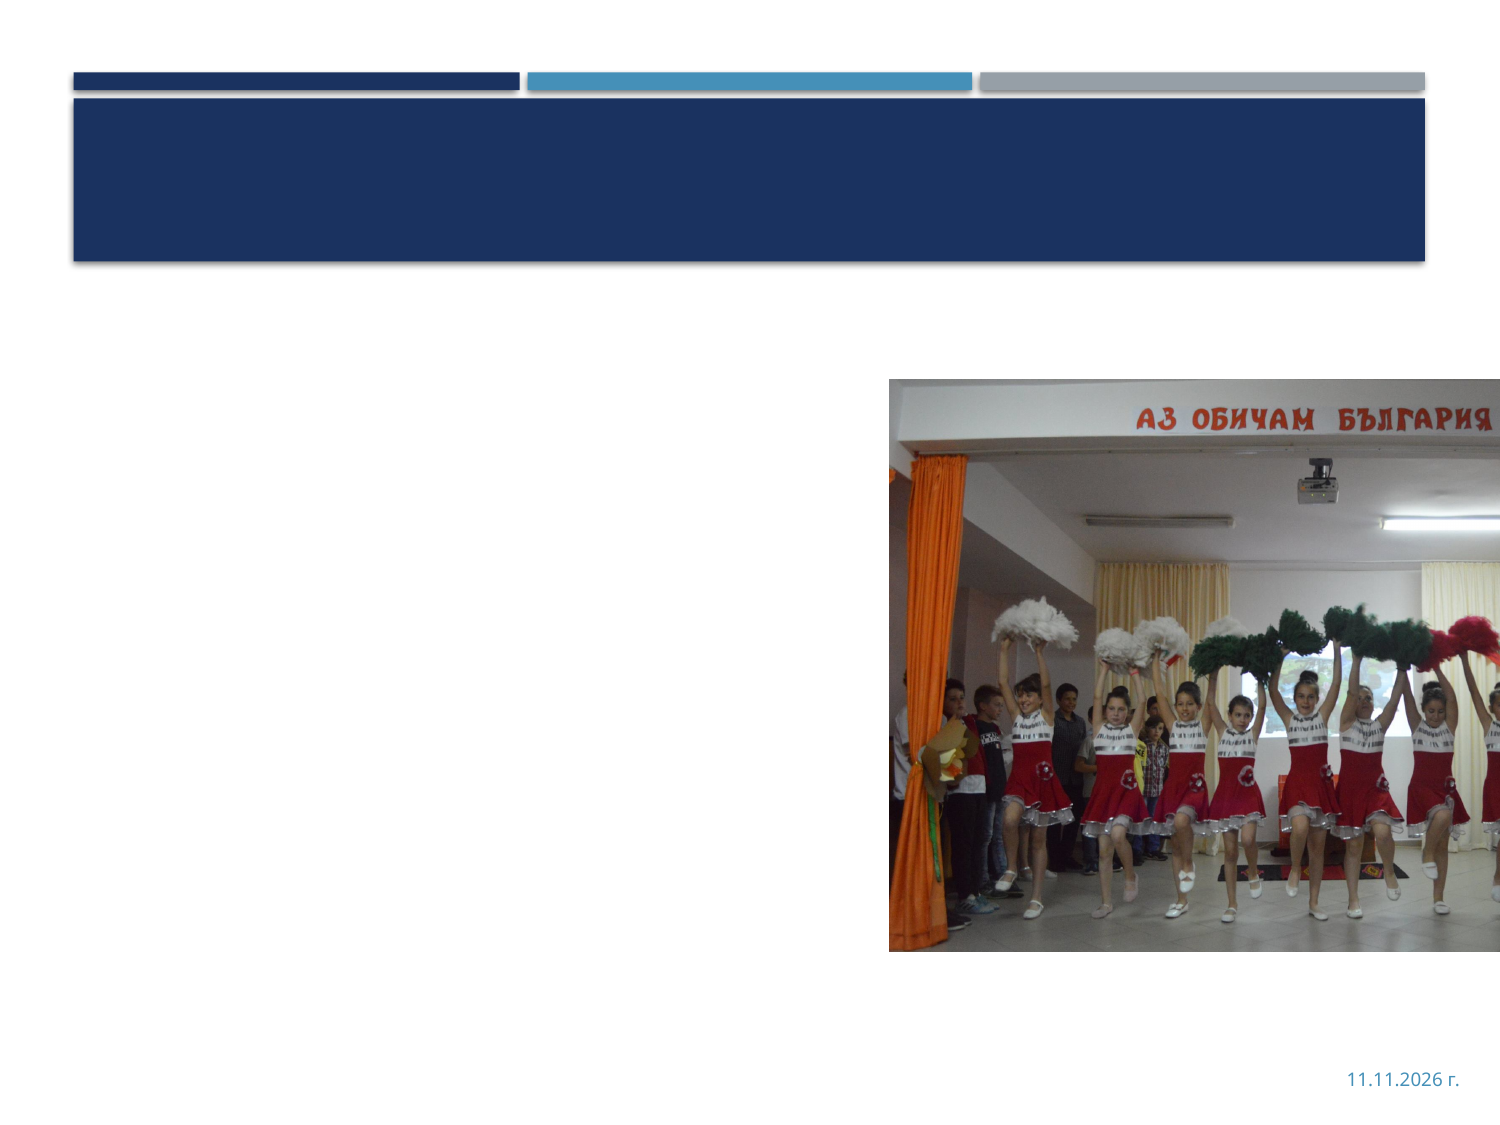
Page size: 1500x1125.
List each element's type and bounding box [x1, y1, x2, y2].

picture [889, 378, 1500, 952]
slide_number [1125, 1050, 1475, 1111]
